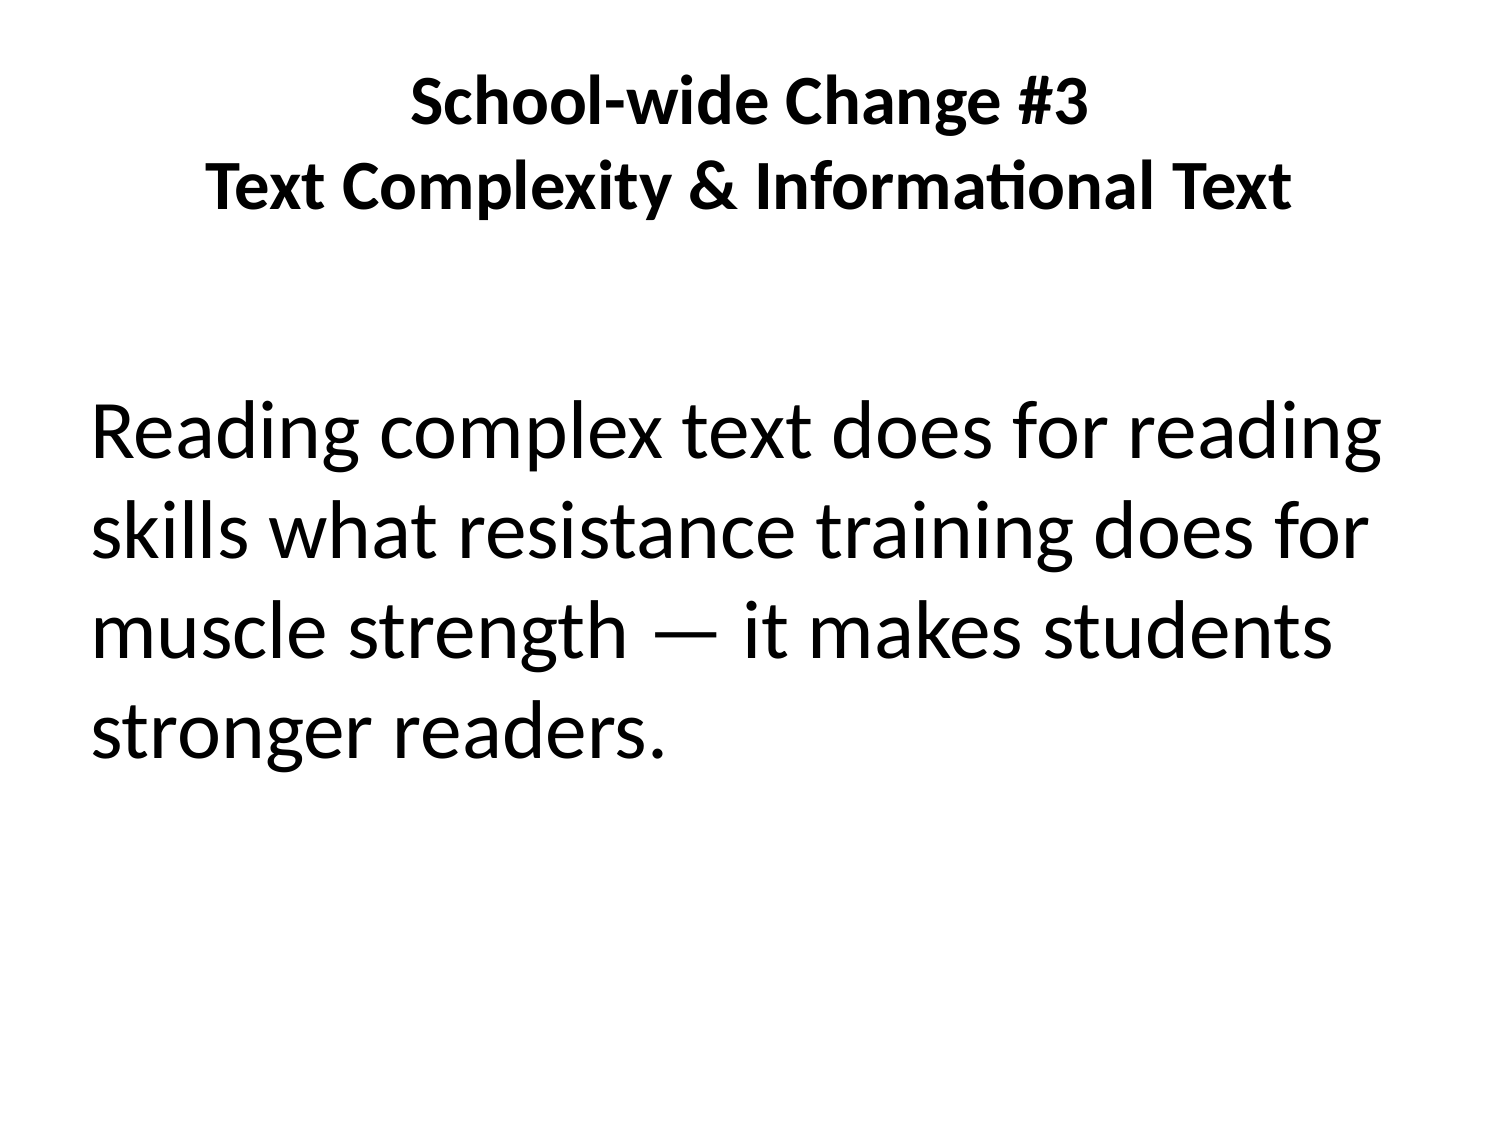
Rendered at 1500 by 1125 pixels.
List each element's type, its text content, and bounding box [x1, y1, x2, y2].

title School-wide Change #3 Text Complexity & Informational Text [75, 45, 1425, 233]
list Reading complex text does for reading skills what resistance training does for muscle strength — it makes students stronger readers. [75, 262, 1425, 1005]
